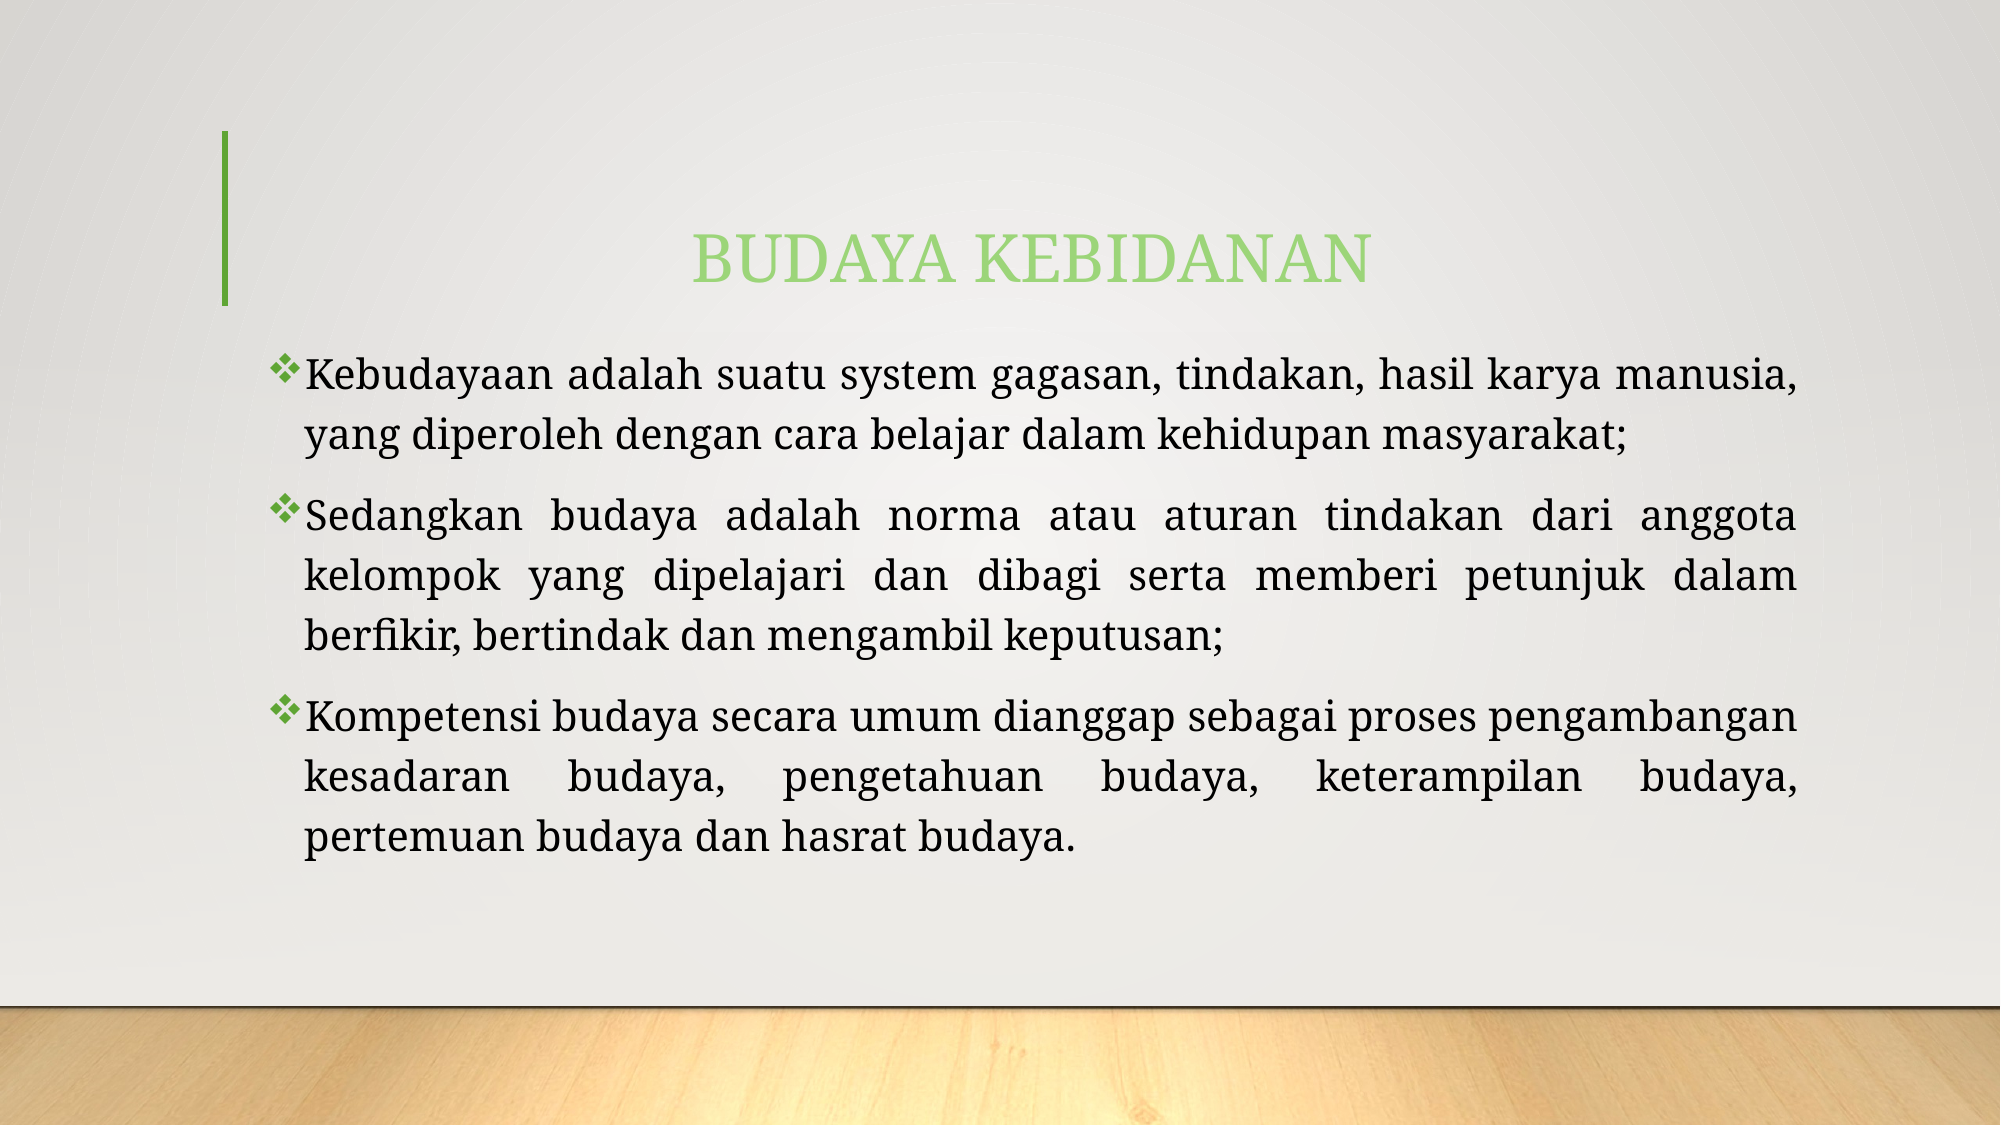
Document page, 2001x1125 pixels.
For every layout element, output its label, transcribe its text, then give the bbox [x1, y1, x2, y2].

picture [0, 1006, 2000, 1125]
title BUDAYA KEBIDANAN [251, 131, 1814, 305]
list Kebudayaan adalah suatu system gagasan, tindakan, hasil karya manusia, yang diperoleh dengan cara belajar dalam kehidupan masyarakat; Sedangkan budaya adalah norma atau aturan tindakan dari anggota kelompok yang dipelajari dan dibagi serta memberi petunjuk dalam berfikir, bertindak dan mengambil keputusan; Kompetensi budaya secara umum dianggap sebagai proses pengambangan kesadaran budaya, pengetahuan budaya, keterampilan budaya, pertemuan budaya dan hasrat budaya. [251, 330, 1814, 897]
